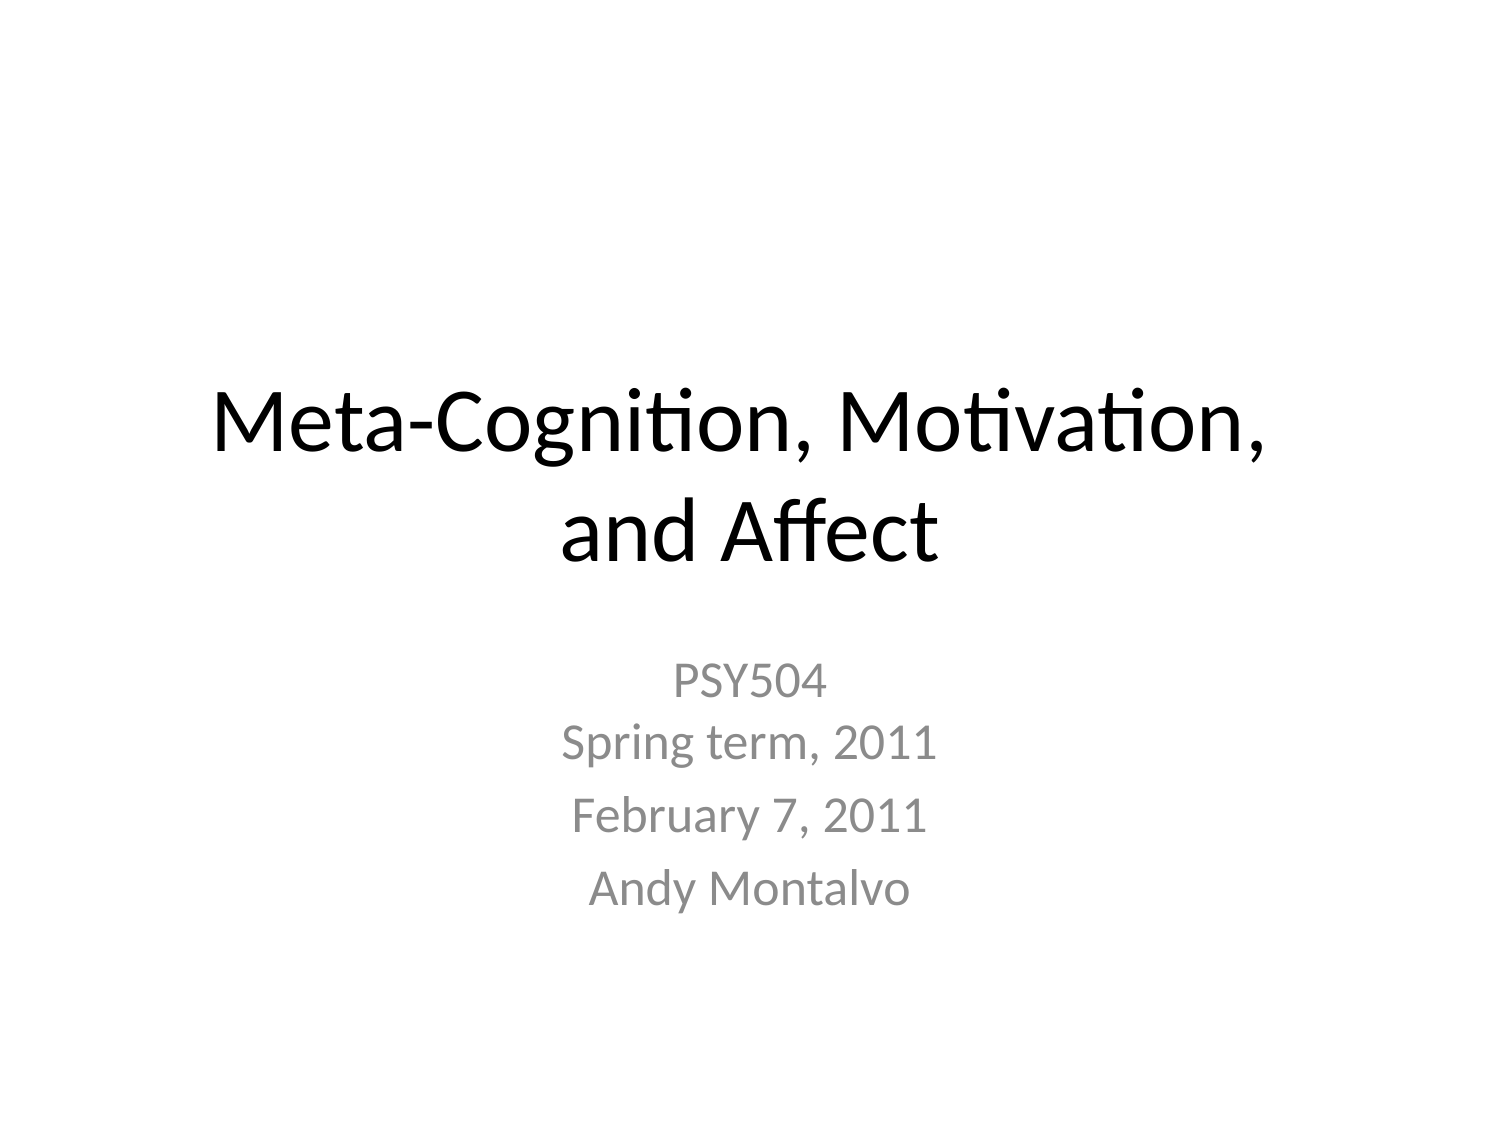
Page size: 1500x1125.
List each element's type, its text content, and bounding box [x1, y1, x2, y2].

title Meta-Cognition, Motivation, and Affect [112, 349, 1388, 591]
subtitle PSY504 Spring term, 2011 February 7, 2011 Andy Montalvo [225, 637, 1275, 925]
